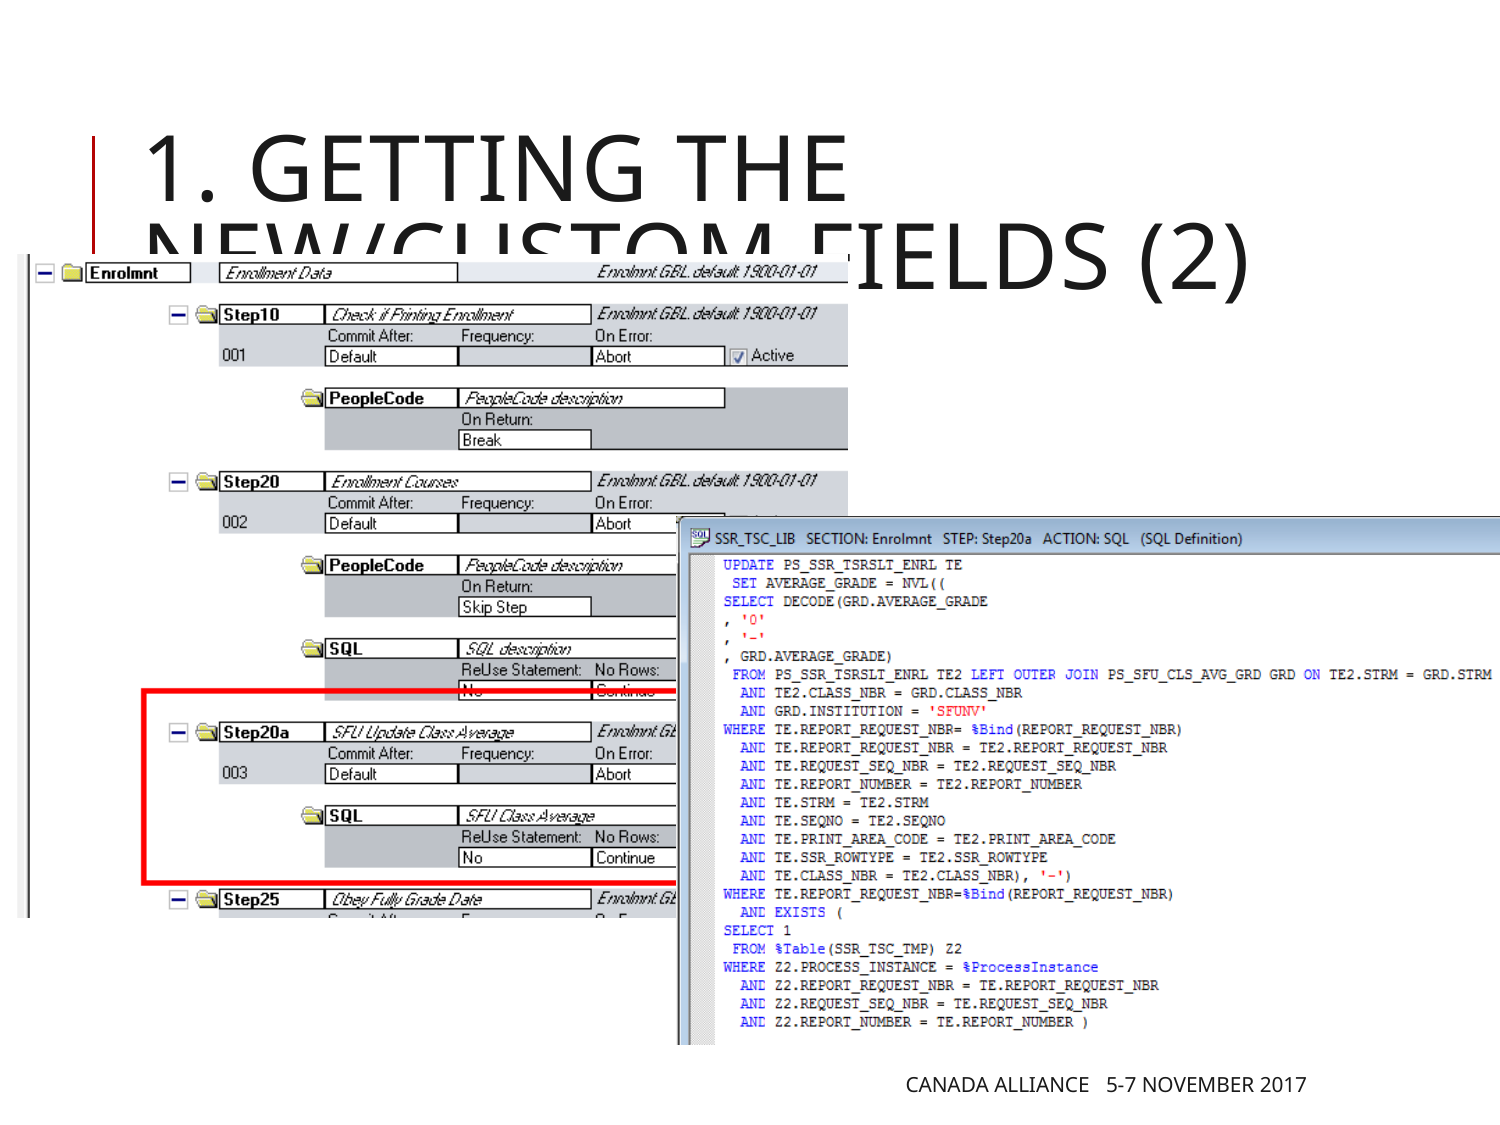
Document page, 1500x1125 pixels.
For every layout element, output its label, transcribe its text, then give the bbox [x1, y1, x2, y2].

title 1. Getting the new/custom fields (2) [126, 96, 1322, 343]
picture [15, 254, 1500, 1046]
footer Canada Alliance 5-7 November 2017 [595, 1061, 1322, 1107]
